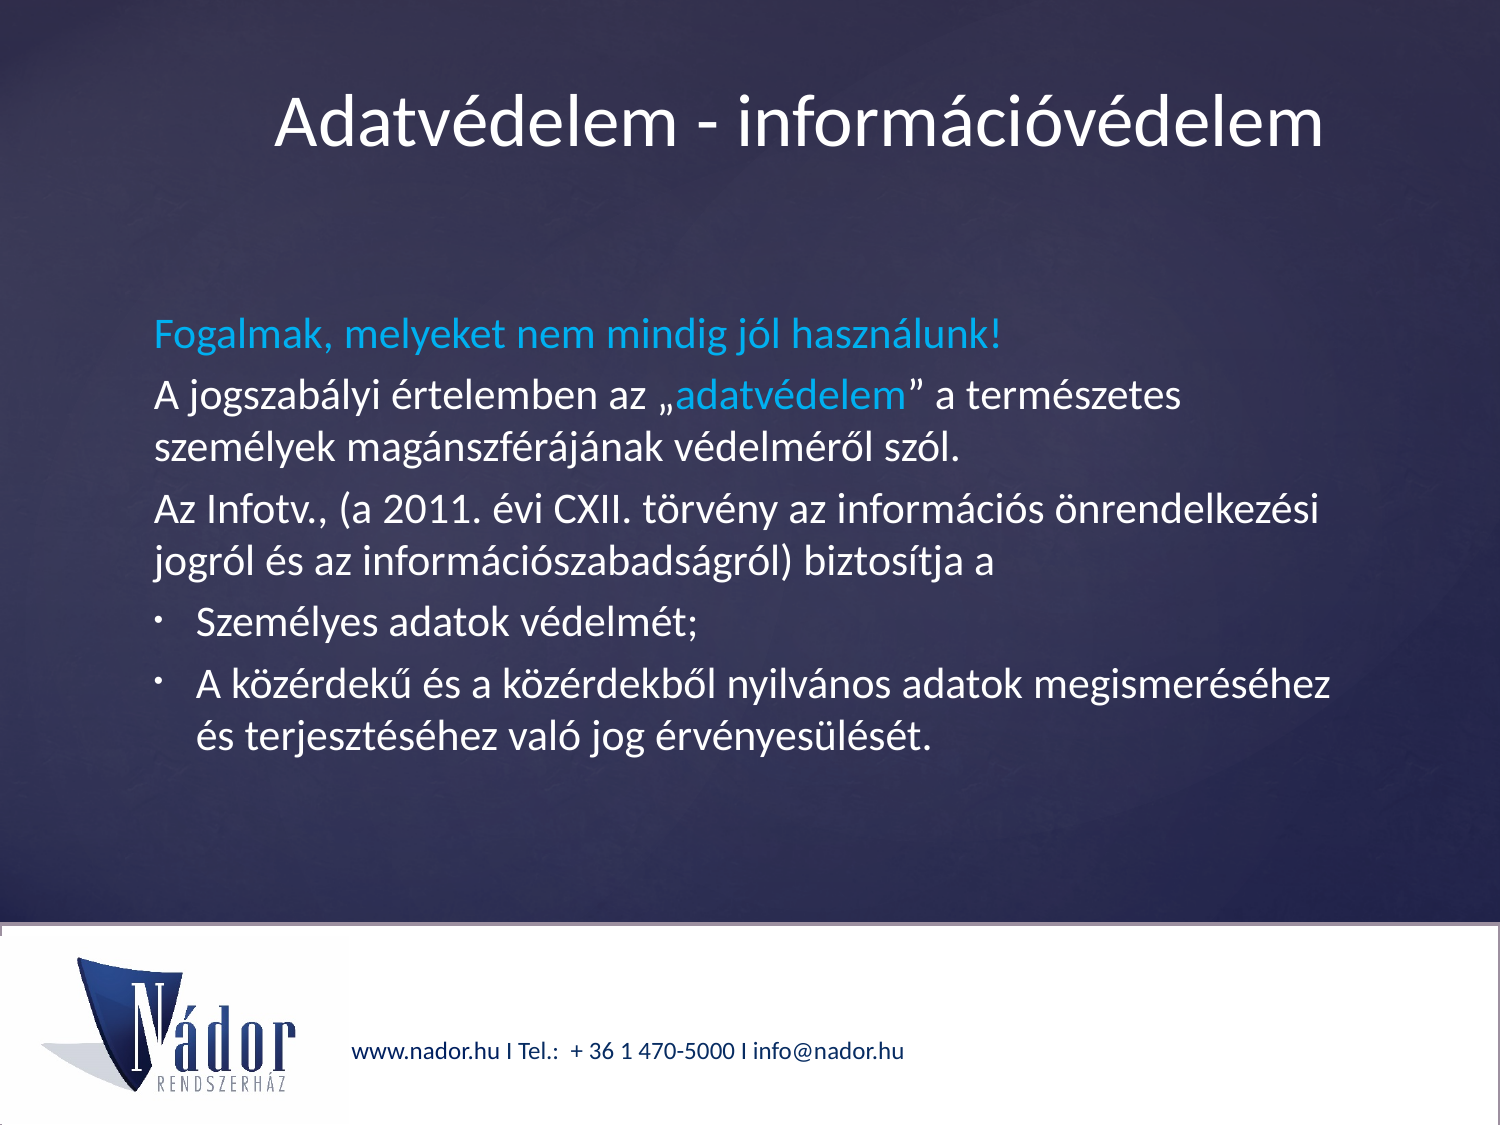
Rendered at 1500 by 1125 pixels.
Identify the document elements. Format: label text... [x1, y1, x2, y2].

text_box [0, 922, 1500, 1125]
title Adatvédelem - információvédelem [259, 19, 1400, 170]
picture [0, 935, 349, 1125]
text_box www.nador.hu I Tel.: + 36 1 470-5000 I info@nador.hu [357, 1027, 1317, 1073]
list Fogalmak, melyeket nem mindig jól használunk! A jogszabályi értelemben az „adatvédelem” a természetes személyek magánszférájának védelméről szól. Az Infotv., (a 2011. évi CXII. törvény az információs önrendelkezési jogról és az információszabadságról) biztosítja a Személyes adatok védelmét; A közérdekű és a közérdekből nyilvános adatok megismeréséhez és terjesztéséhez való jog érvényesülését. [135, 314, 1353, 811]
